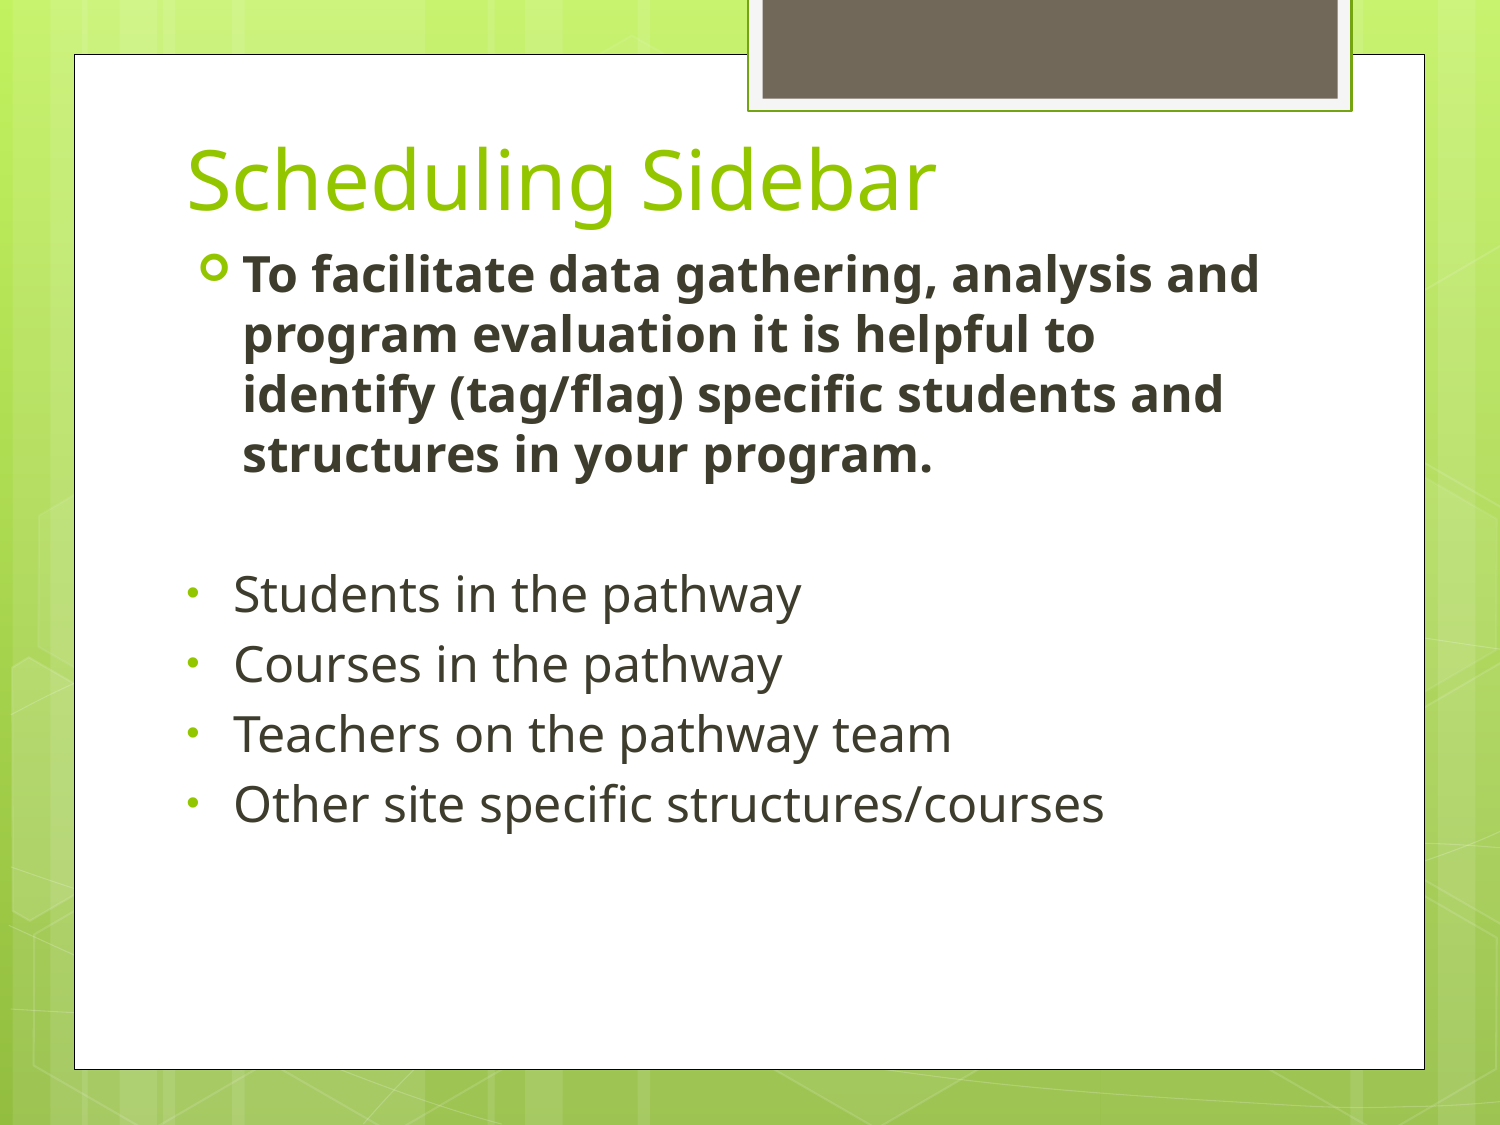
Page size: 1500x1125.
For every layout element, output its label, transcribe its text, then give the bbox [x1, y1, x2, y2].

title Scheduling Sidebar [171, 98, 1324, 236]
list To facilitate data gathering, analysis and program evaluation it is helpful to identify (tag/flag) specific students and structures in your program. Students in the pathway Courses in the pathway Teachers on the pathway team Other site specific structures/courses [171, 235, 1283, 1015]
